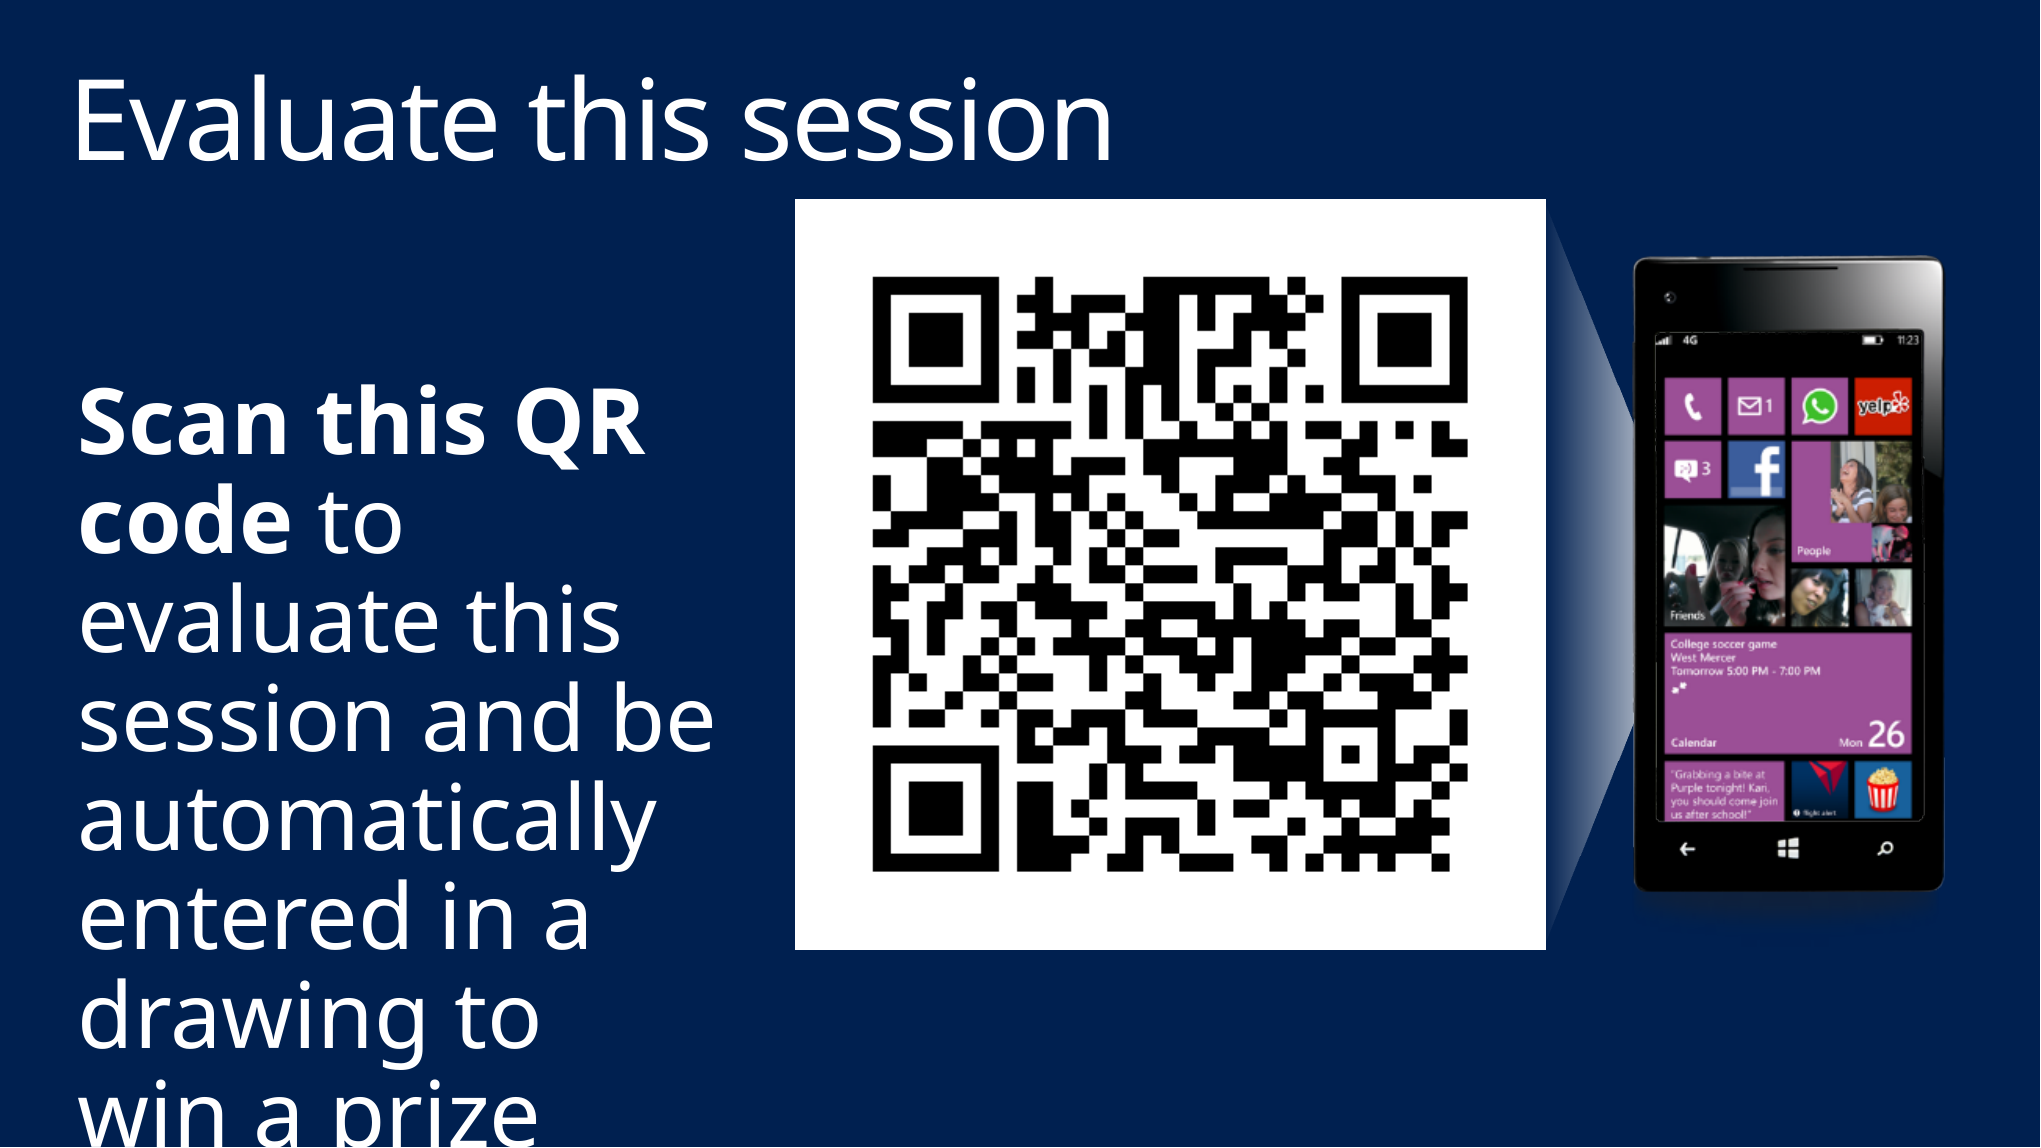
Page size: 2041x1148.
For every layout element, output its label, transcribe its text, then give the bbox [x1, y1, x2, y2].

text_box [1630, 255, 1946, 947]
picture [794, 198, 1546, 950]
text_box Scan this QR code to evaluate this session and be automatically entered in a drawing to win a prize [47, 351, 798, 1148]
text_box [1546, 202, 1630, 944]
title Evaluate this session [45, 48, 1996, 200]
